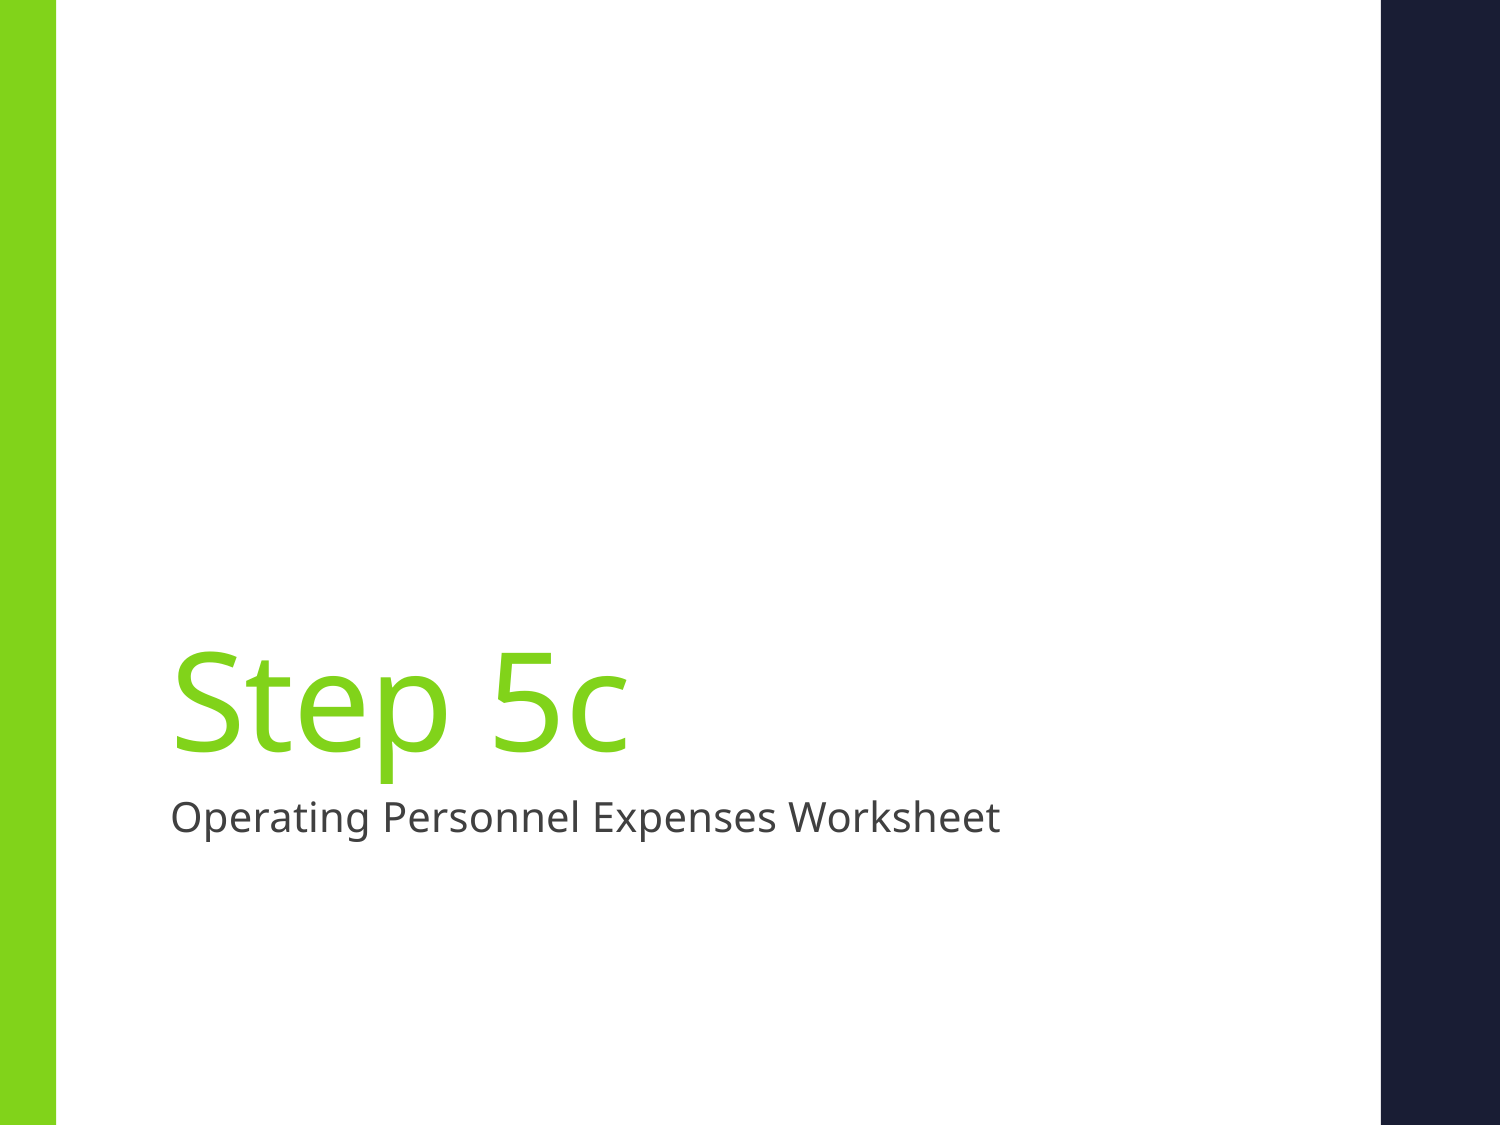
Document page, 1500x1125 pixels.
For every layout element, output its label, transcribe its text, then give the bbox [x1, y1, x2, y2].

list Operating Personnel Expenses Worksheet [155, 787, 1314, 1065]
title Step 5c [155, 124, 1314, 787]
